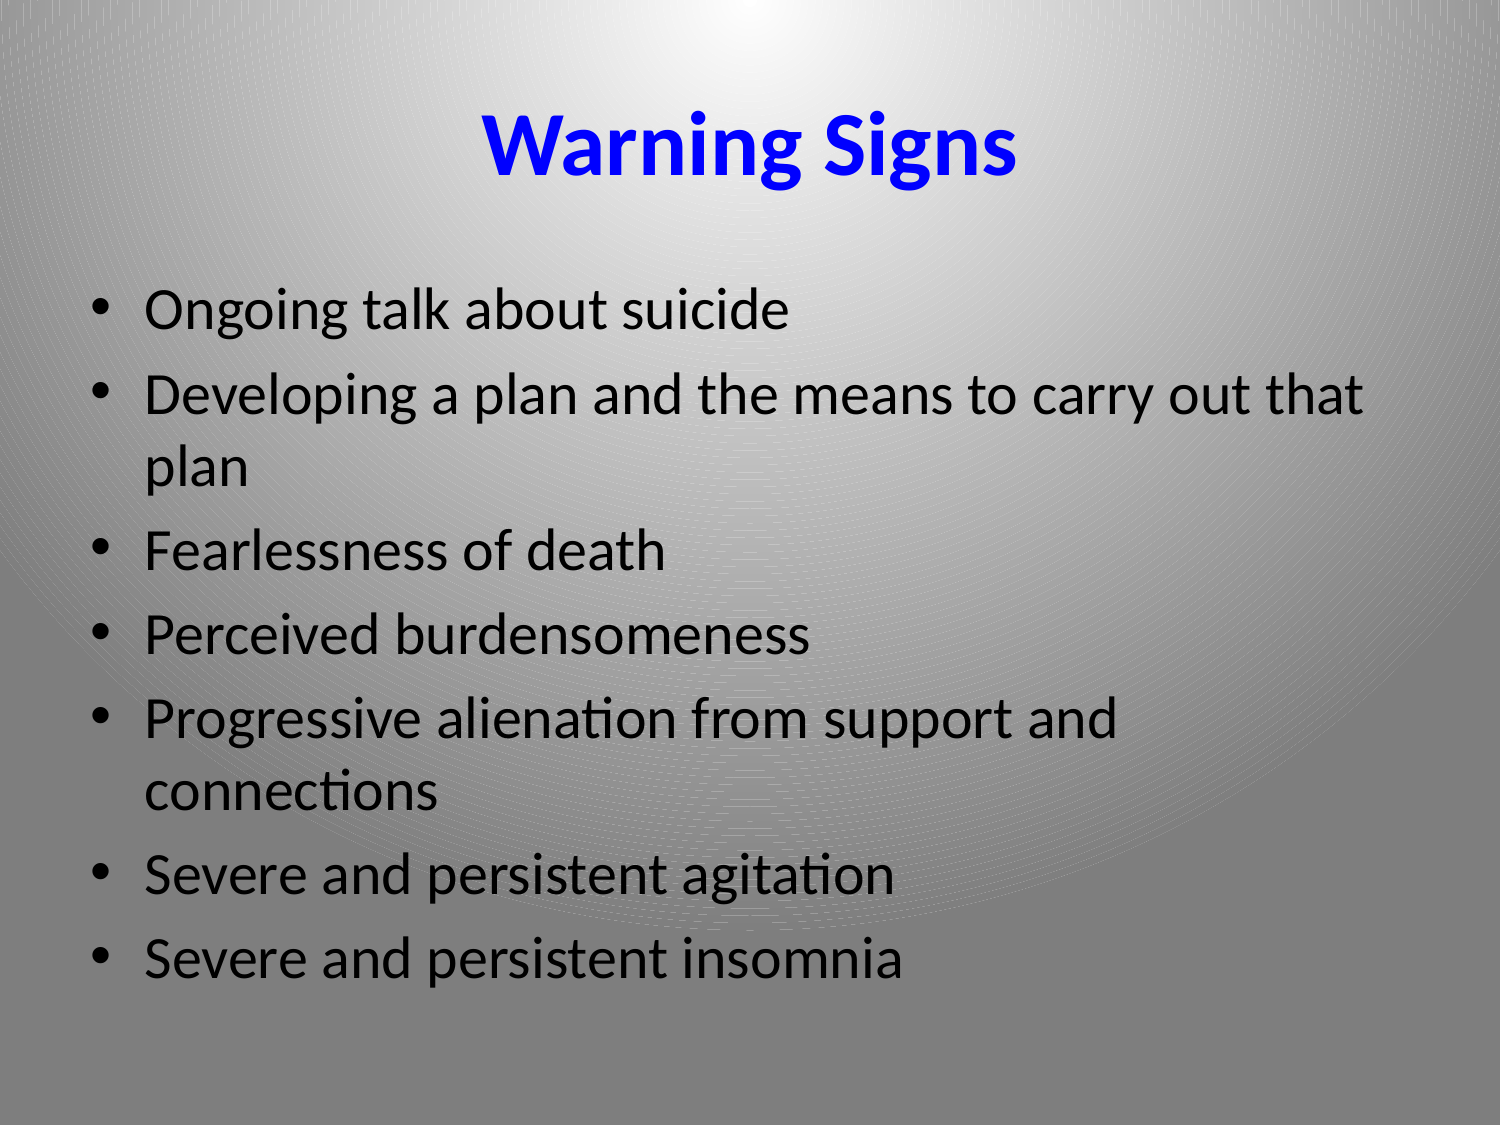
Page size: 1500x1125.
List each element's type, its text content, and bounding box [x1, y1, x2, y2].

list Ongoing talk about suicide Developing a plan and the means to carry out that plan Fearlessness of death Perceived burdensomeness Progressive alienation from support and connections Severe and persistent agitation Severe and persistent insomnia [75, 262, 1425, 1005]
title Warning Signs [75, 45, 1425, 233]
